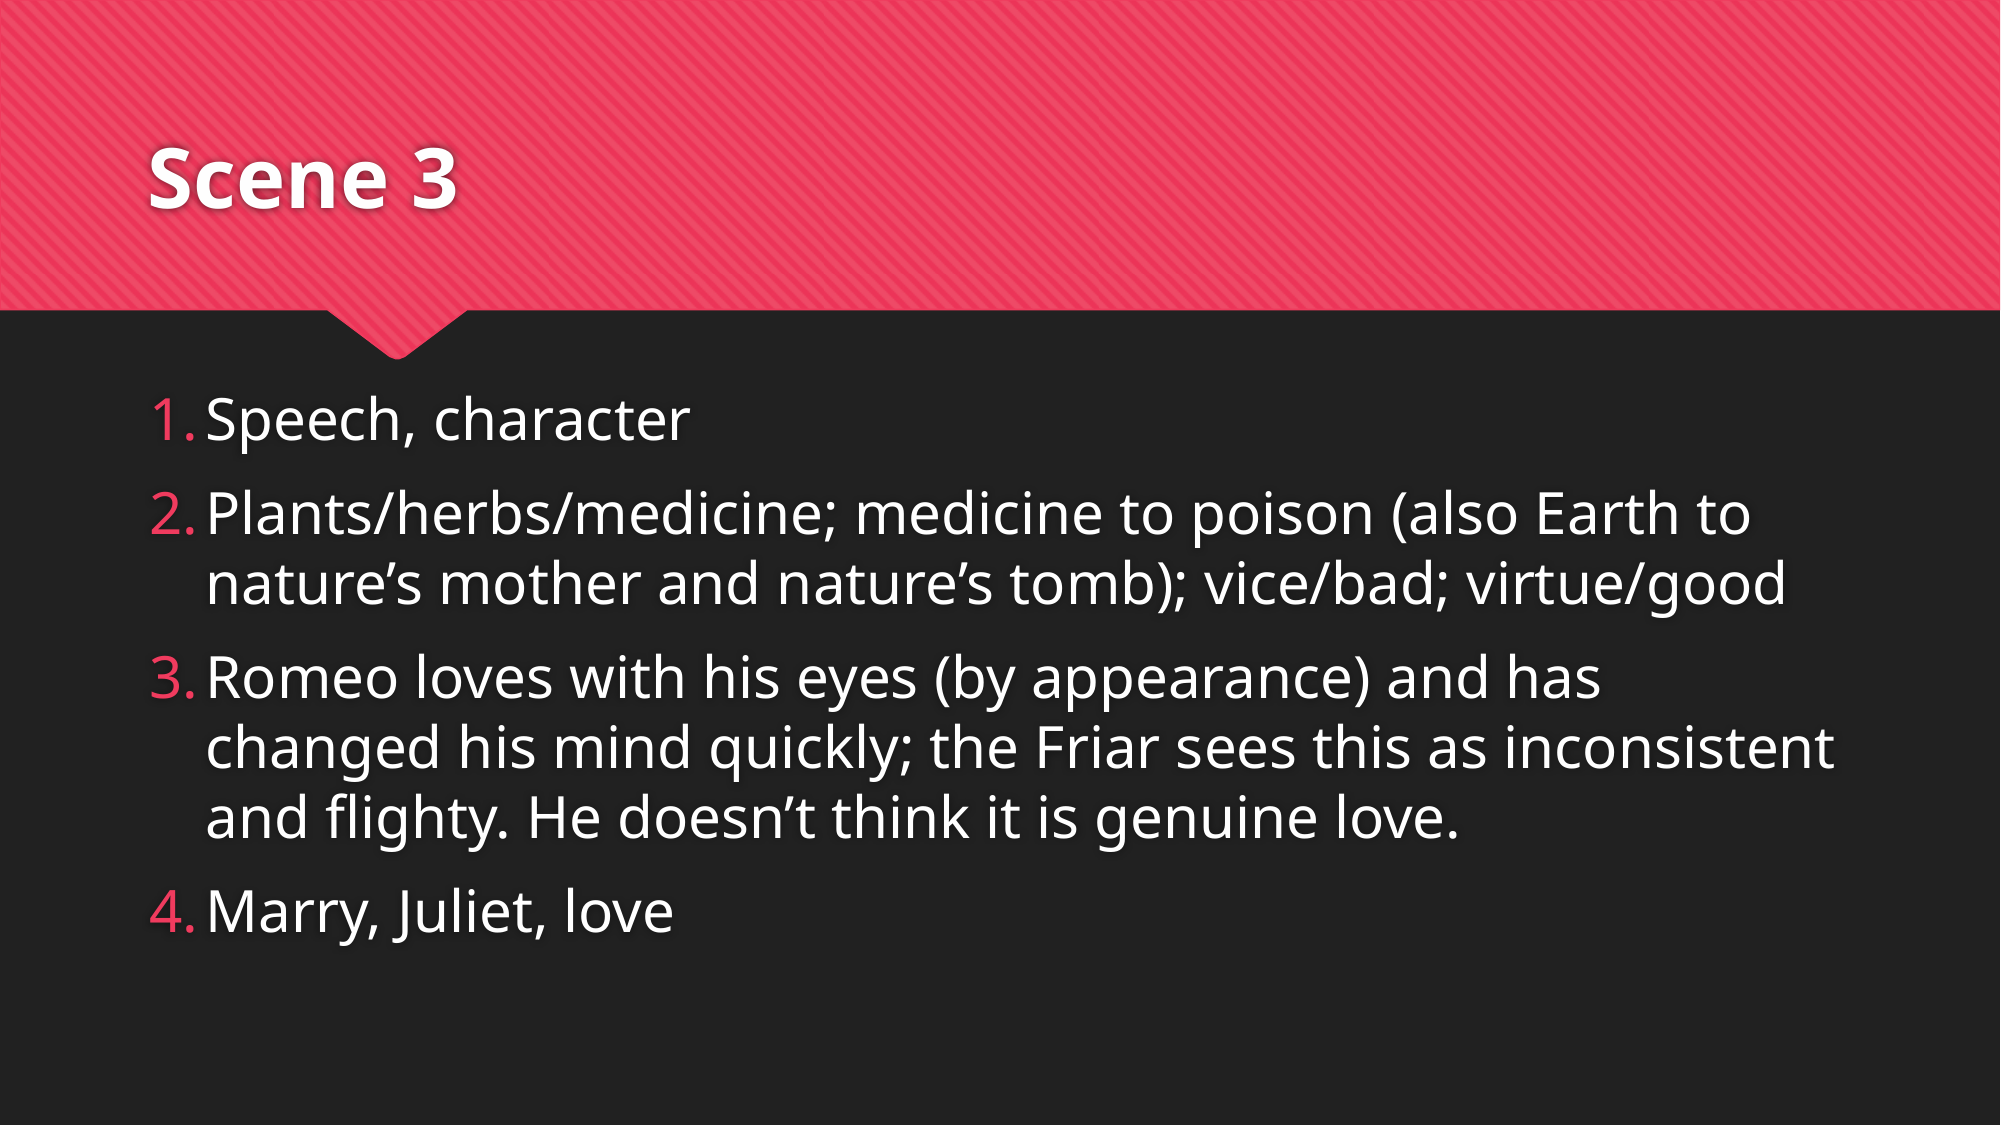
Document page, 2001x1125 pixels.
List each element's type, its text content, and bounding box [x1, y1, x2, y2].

list Speech, character Plants/herbs/medicine; medicine to poison (also Earth to nature’s mother and nature’s tomb); vice/bad; virtue/good Romeo loves with his eyes (by appearance) and has changed his mind quickly; the Friar sees this as inconsistent and flighty. He doesn’t think it is genuine love. Marry, Juliet, love [134, 364, 1866, 962]
title Scene 3 [132, 73, 1868, 233]
